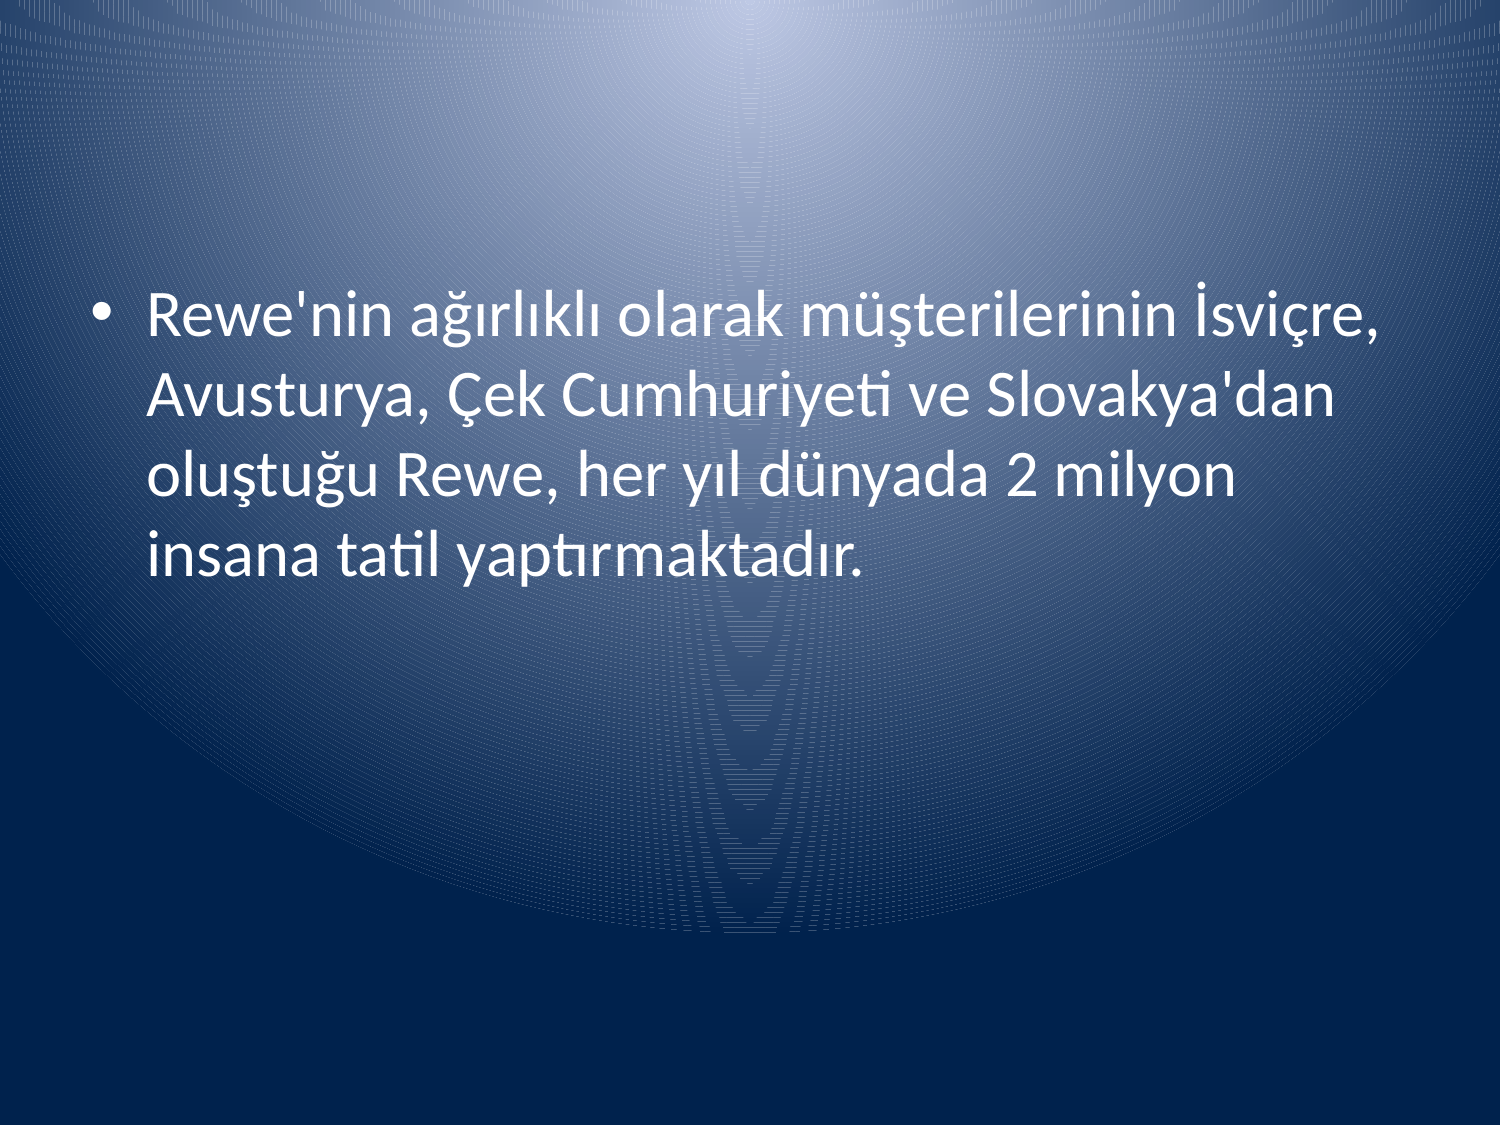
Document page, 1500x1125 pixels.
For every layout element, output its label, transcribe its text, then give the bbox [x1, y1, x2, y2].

list Rewe'nin ağırlıklı olarak müşterilerinin İsviçre, Avusturya, Çek Cumhuriyeti ve Slovakya'dan oluştuğu Rewe, her yıl dünyada 2 milyon insana tatil yaptırmaktadır. [75, 262, 1425, 1005]
